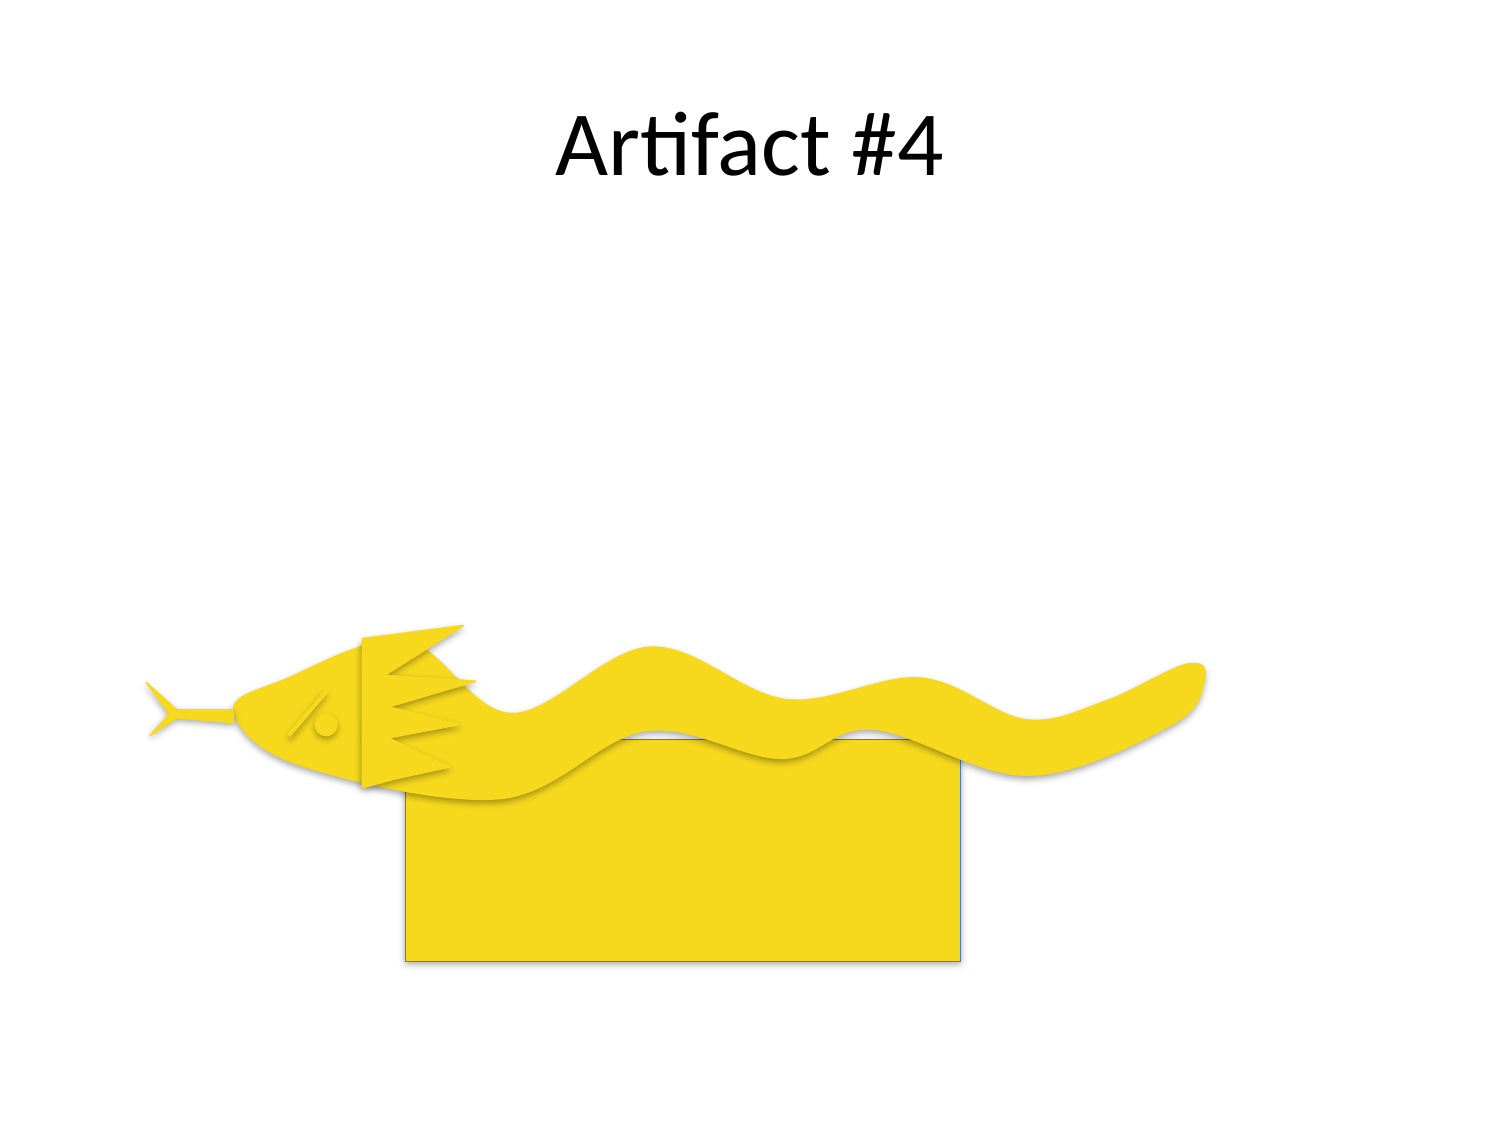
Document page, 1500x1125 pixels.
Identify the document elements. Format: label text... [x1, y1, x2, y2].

title Artifact #4 [75, 45, 1425, 233]
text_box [145, 620, 1206, 962]
